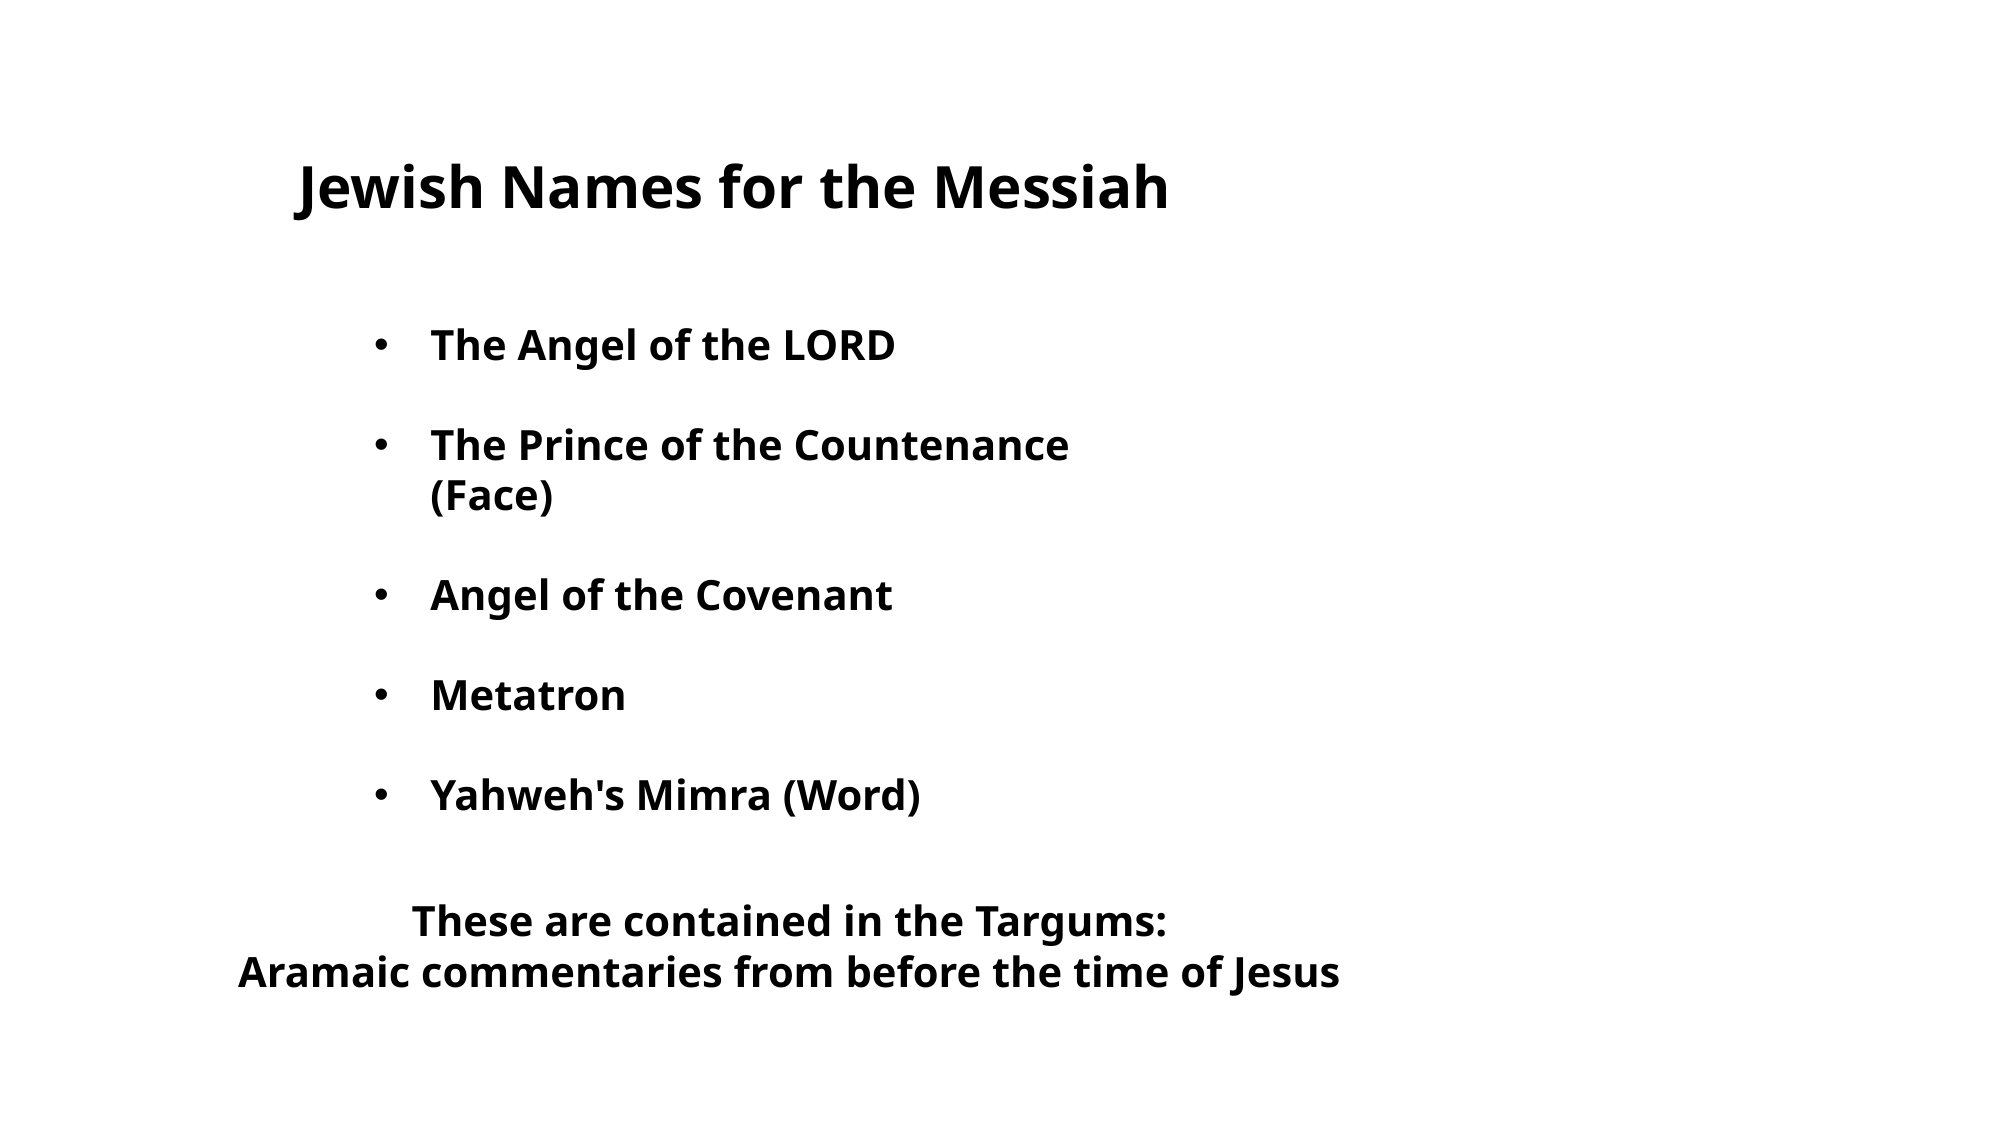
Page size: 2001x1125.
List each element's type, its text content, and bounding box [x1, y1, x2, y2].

text_box Jewish Names for the Messiah [283, 143, 1187, 228]
text_box These are contained in the Targums: Aramaic commentaries from before the time of Jesus [223, 887, 1367, 1003]
text_box The Angel of the LORD The Prince of the Countenance (Face) Angel of the Covenant Metatron Yahweh's Mimra (Word) [359, 261, 1203, 877]
